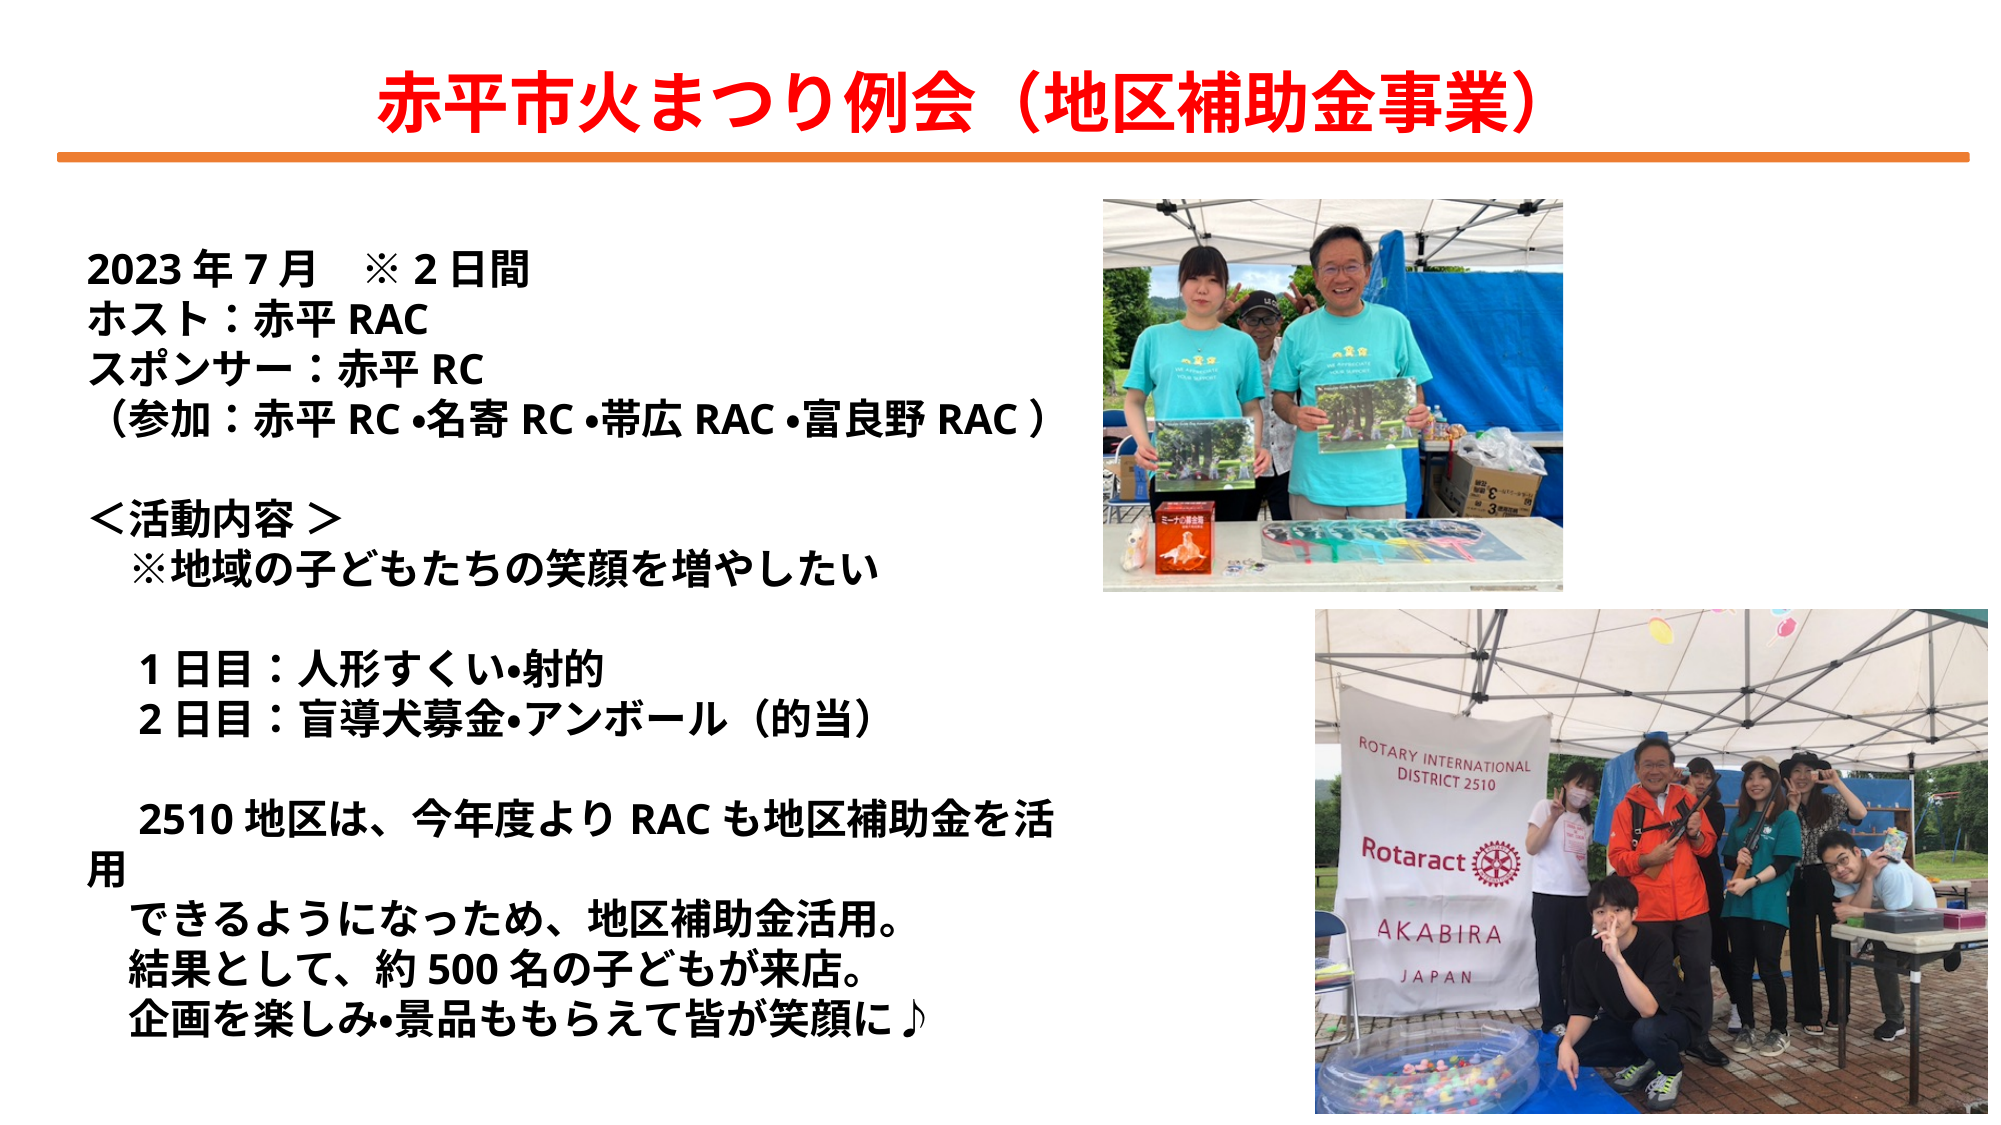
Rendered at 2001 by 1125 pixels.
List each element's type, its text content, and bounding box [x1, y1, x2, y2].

text_box 赤平市火まつり例会（地区補助金事業） [51, 53, 1966, 149]
picture [1103, 199, 1564, 592]
text_box [57, 152, 1970, 163]
text_box 2023年7月 ※2日間 ホスト：赤平RAC スポンサー：赤平RC （参加：赤平RC・名寄RC・帯広RAC・富良野RAC） ＜活動内容 ＞ ※地域の子どもたちの笑顔を増やしたい 1日目：人形すくい・射的 2日目：盲導犬募金・アンボール（的当） 2510地区は、今年度よりRACも地区補助金を活用 できるようになっため、地区補助金活用。 結果として、約500名の子どもが来店。 企画を楽しみ・景品ももらえて皆が笑顔に♪ [71, 235, 1107, 1051]
picture [1315, 609, 1988, 1114]
